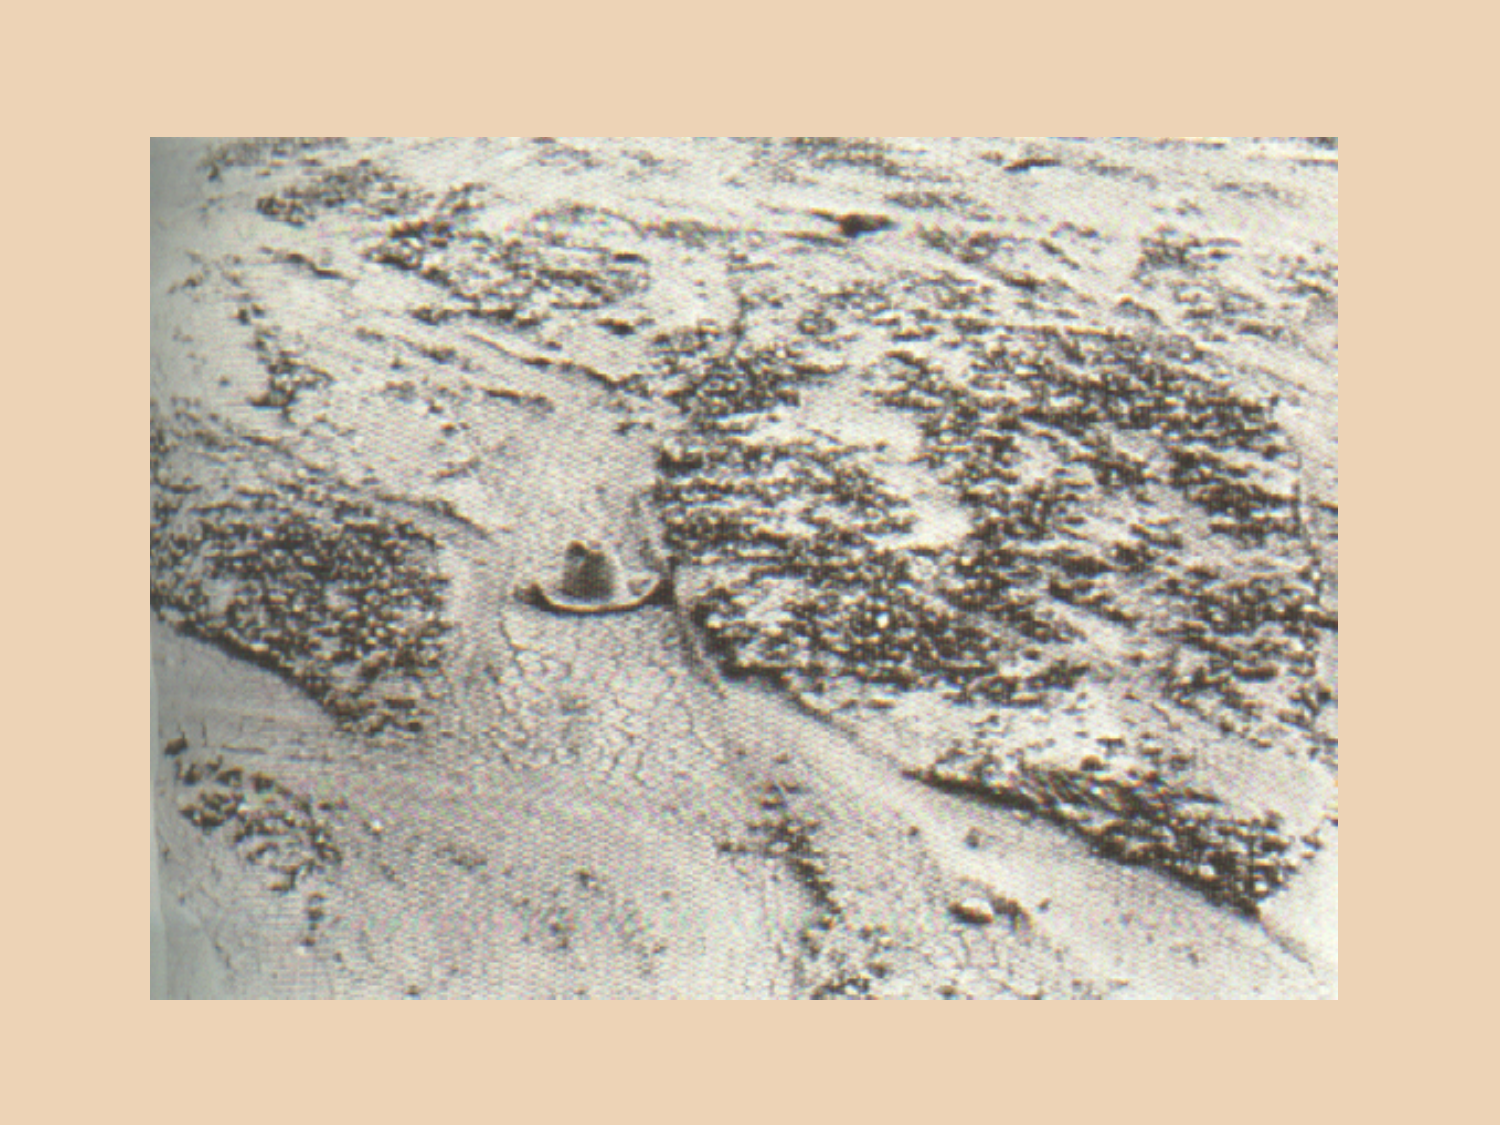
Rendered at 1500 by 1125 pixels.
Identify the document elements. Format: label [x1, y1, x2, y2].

picture [149, 137, 1338, 1001]
